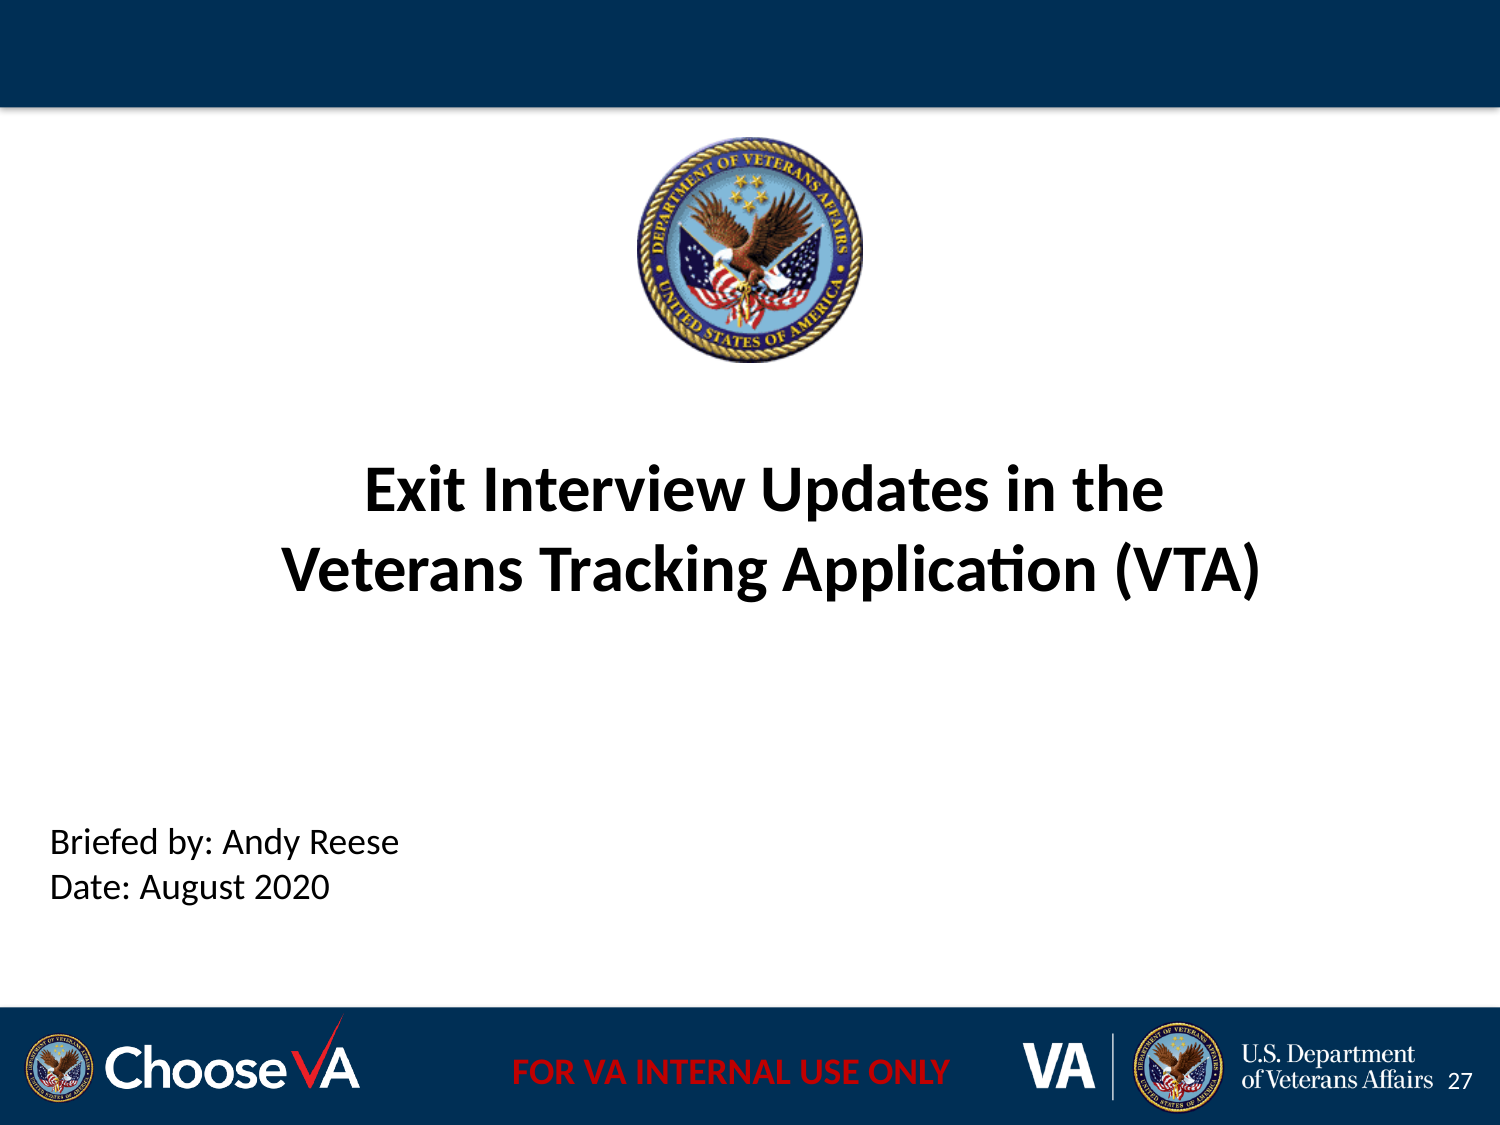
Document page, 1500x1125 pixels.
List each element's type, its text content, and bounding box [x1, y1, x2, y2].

text_box [0, 0, 1500, 108]
picture [1017, 1014, 1438, 1120]
picture [24, 1012, 360, 1103]
picture [637, 137, 863, 363]
text_box Briefed by: Andy Reese Date: August 2020 [34, 737, 638, 915]
text_box Exit Interview Updates in the Veterans Tracking Application (VTA) [267, 437, 1279, 613]
